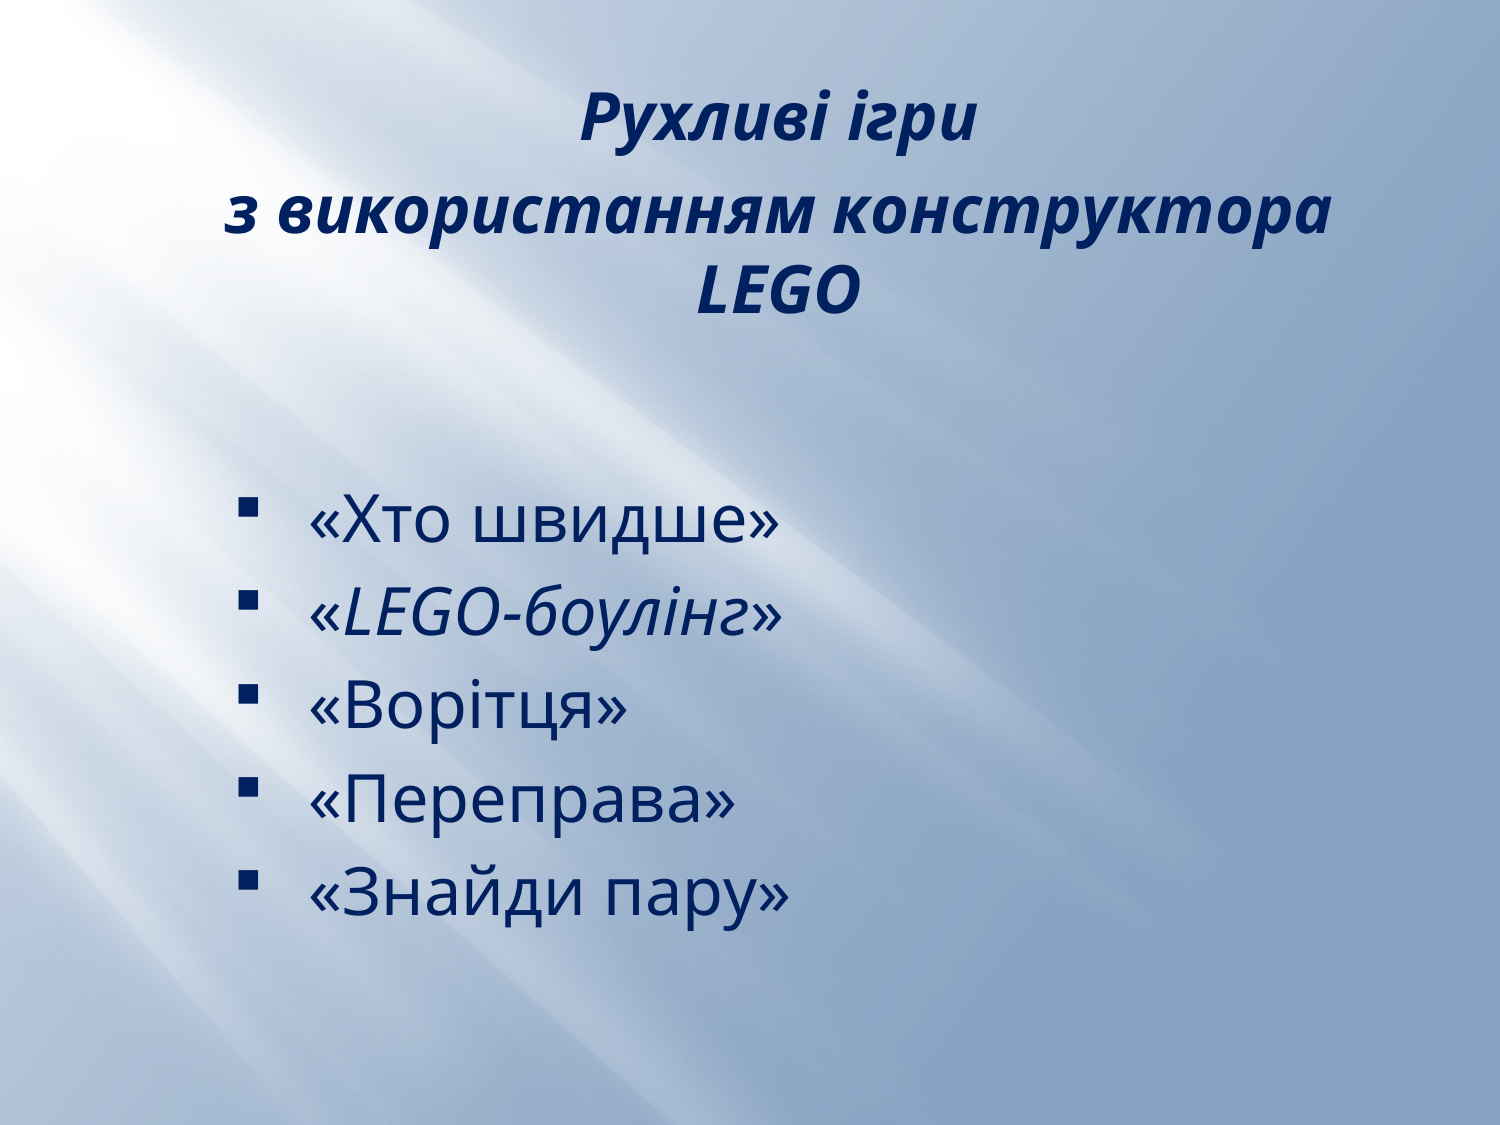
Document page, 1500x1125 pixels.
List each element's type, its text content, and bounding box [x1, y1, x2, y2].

text_box Рухливі ігри з використанням конструктора LEGO [171, 66, 1388, 386]
subtitle «Хто швидше» «LEGO-боулінг» «Ворітця» «Переправа» «Знайди пару» [218, 468, 1317, 1047]
